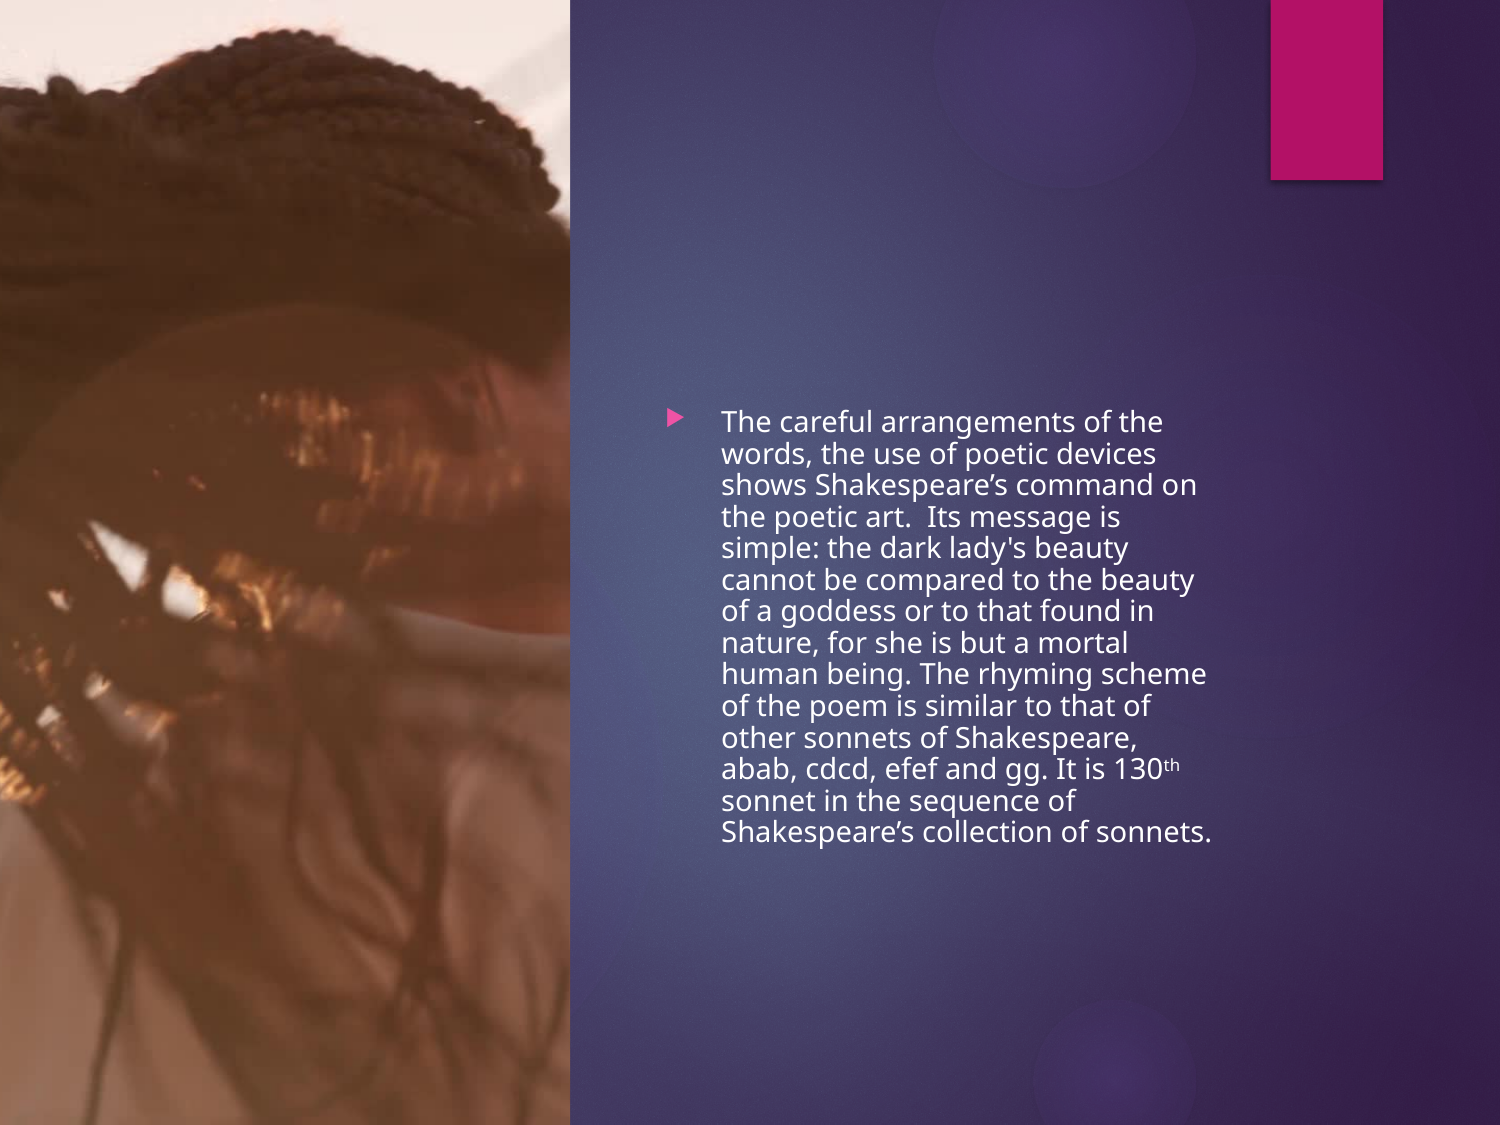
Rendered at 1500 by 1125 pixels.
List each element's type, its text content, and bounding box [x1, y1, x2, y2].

picture [0, 0, 571, 1125]
list The careful arrangements of the words, the use of poetic devices shows Shakespeare’s command on the poetic art. Its message is simple: the dark lady's beauty cannot be compared to the beauty of a goddess or to that found in nature, for she is but a mortal human being. The rhyming scheme of the poem is similar to that of other sonnets of Shakespeare, abab, cdcd, efef and gg. It is 130th sonnet in the sequence of Shakespeare’s collection of sonnets. [649, 399, 1237, 1025]
